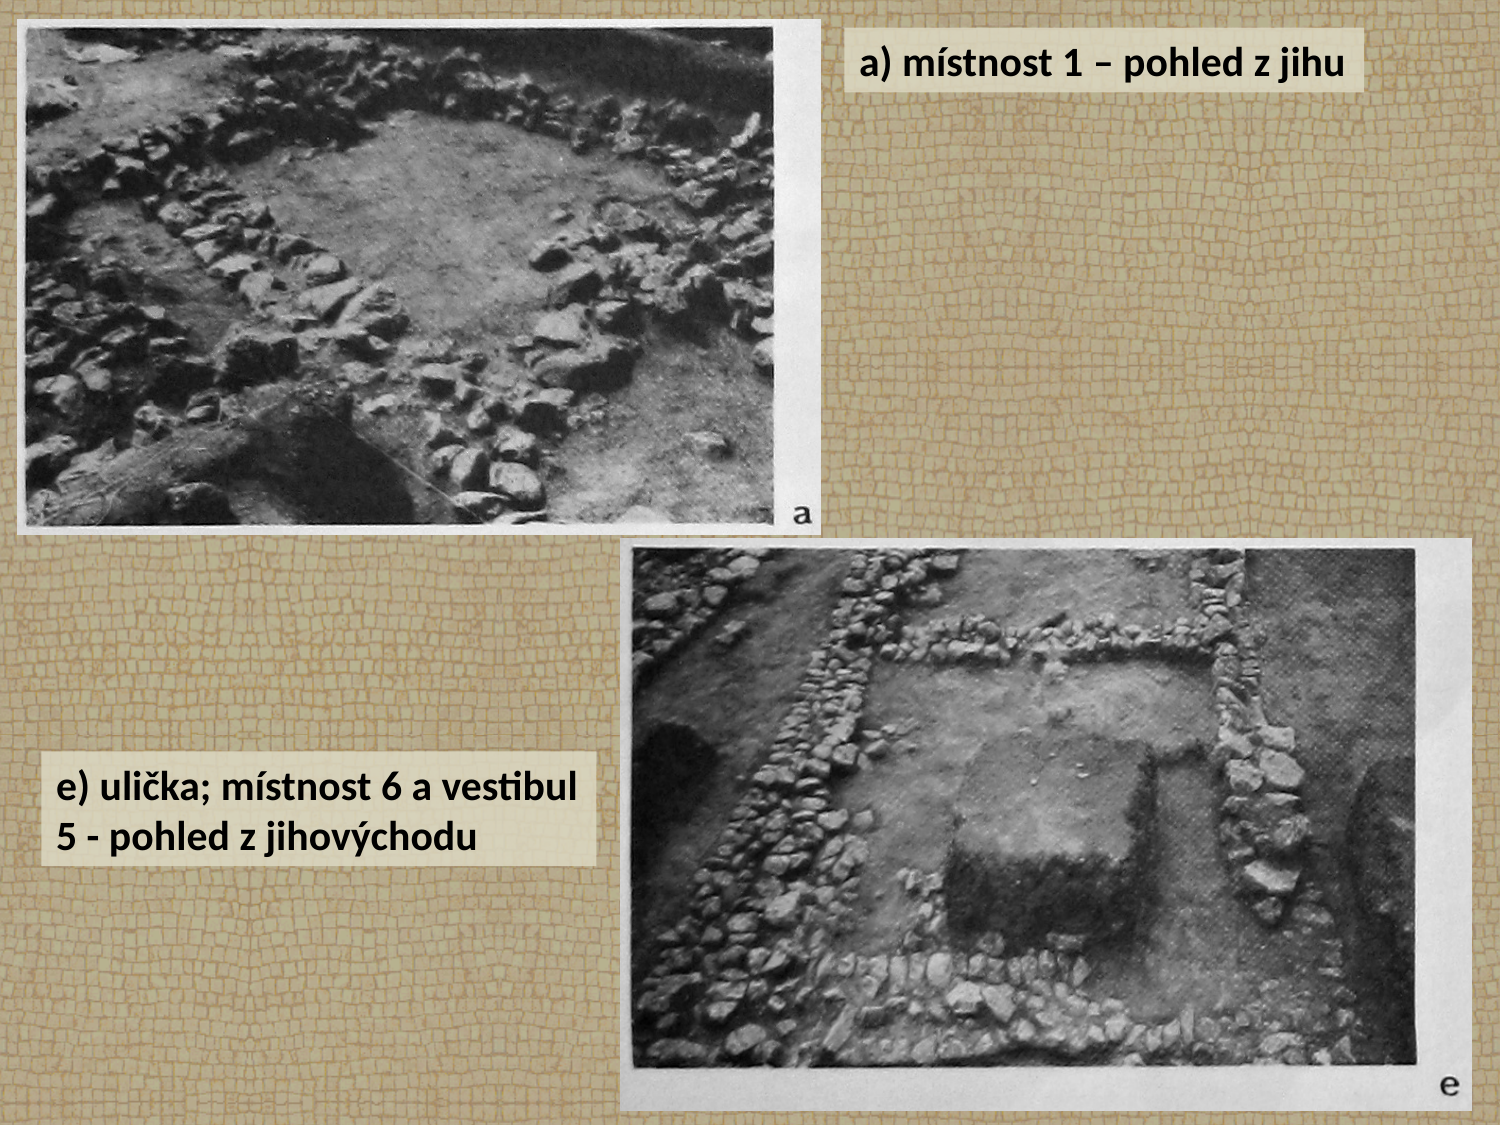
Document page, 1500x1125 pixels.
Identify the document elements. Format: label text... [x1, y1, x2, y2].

text_box a) místnost 1 – pohled z jihu [844, 27, 1365, 93]
text_box e) ulička; místnost 6 a vestibul 5 - pohled z jihovýchodu [41, 751, 597, 867]
picture [0, 0, 1500, 1125]
